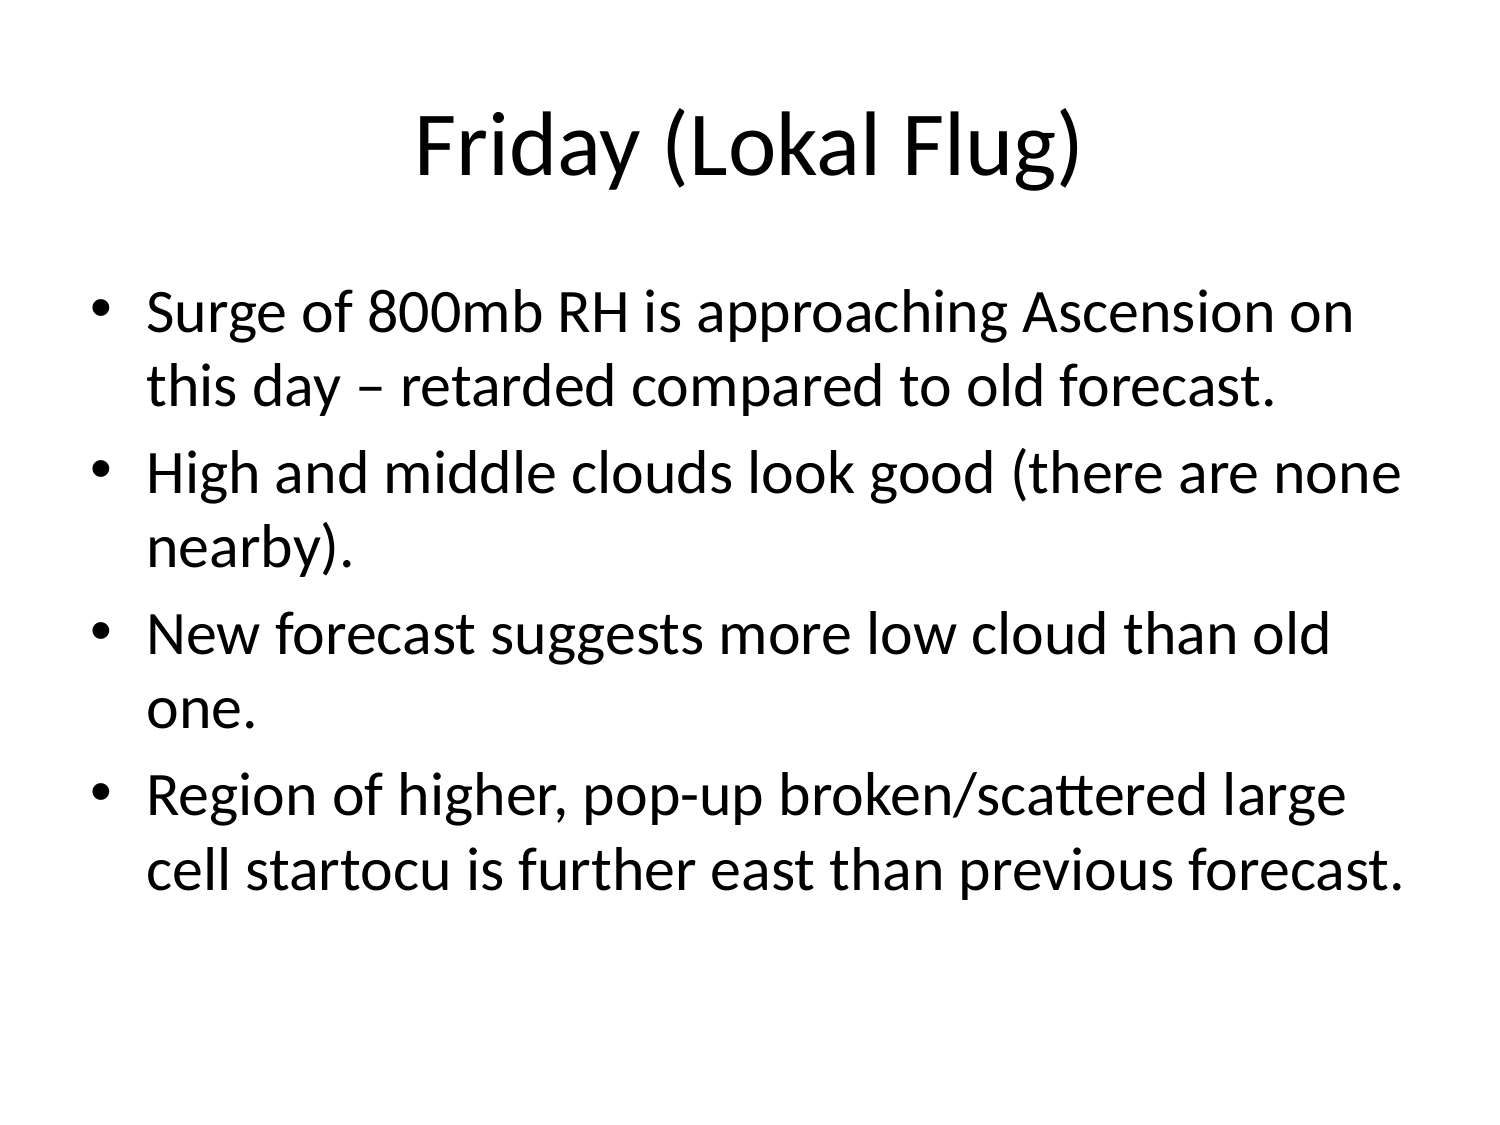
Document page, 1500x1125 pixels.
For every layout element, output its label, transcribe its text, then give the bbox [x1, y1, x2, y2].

title Friday (Lokal Flug) [75, 45, 1425, 233]
list Surge of 800mb RH is approaching Ascension on this day – retarded compared to old forecast. High and middle clouds look good (there are none nearby). New forecast suggests more low cloud than old one. Region of higher, pop-up broken/scattered large cell startocu is further east than previous forecast. [75, 262, 1425, 1005]
